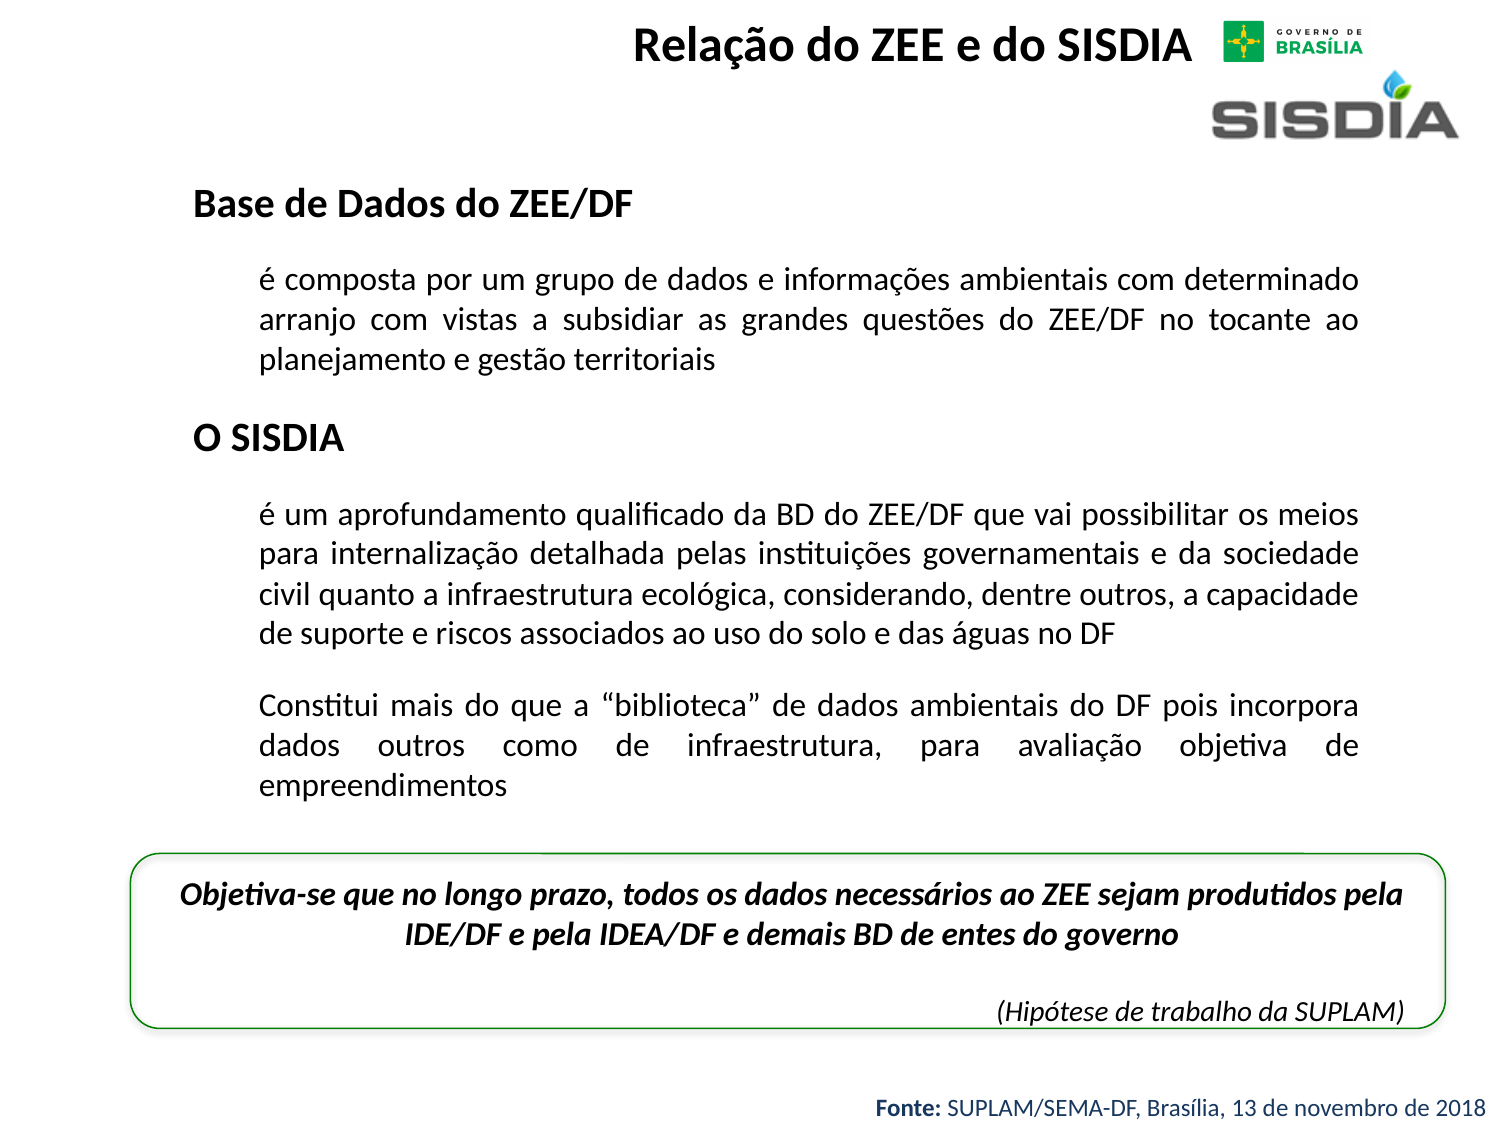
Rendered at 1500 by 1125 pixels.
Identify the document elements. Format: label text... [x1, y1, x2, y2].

text_box [129, 852, 1447, 1030]
text_box Relação do ZEE e do SISDIA [102, 4, 1209, 79]
text_box Fonte: SUPLAM/SEMA-DF, Brasília, 13 de novembro de 2018 [860, 1084, 1500, 1125]
picture [1203, 12, 1465, 150]
text_box Base de Dados do ZEE/DF é composta por um grupo de dados e informações ambientais com determinado arranjo com vistas a subsidiar as grandes questões do ZEE/DF no tocante ao planejamento e gestão territoriais O SISDIA é um aprofundamento qualificado da BD do ZEE/DF que vai possibilitar os meios para internalização detalhada pelas instituições governamentais e da sociedade civil quanto a infraestrutura ecológica, considerando, dentre outros, a capacidade de suporte e riscos associados ao uso do solo e das águas no DF Constitui mais do que a “biblioteca” de dados ambientais do DF pois incorpora dados outros como de infraestrutura, para avaliação objetiva de empreendimentos [130, 168, 1376, 867]
